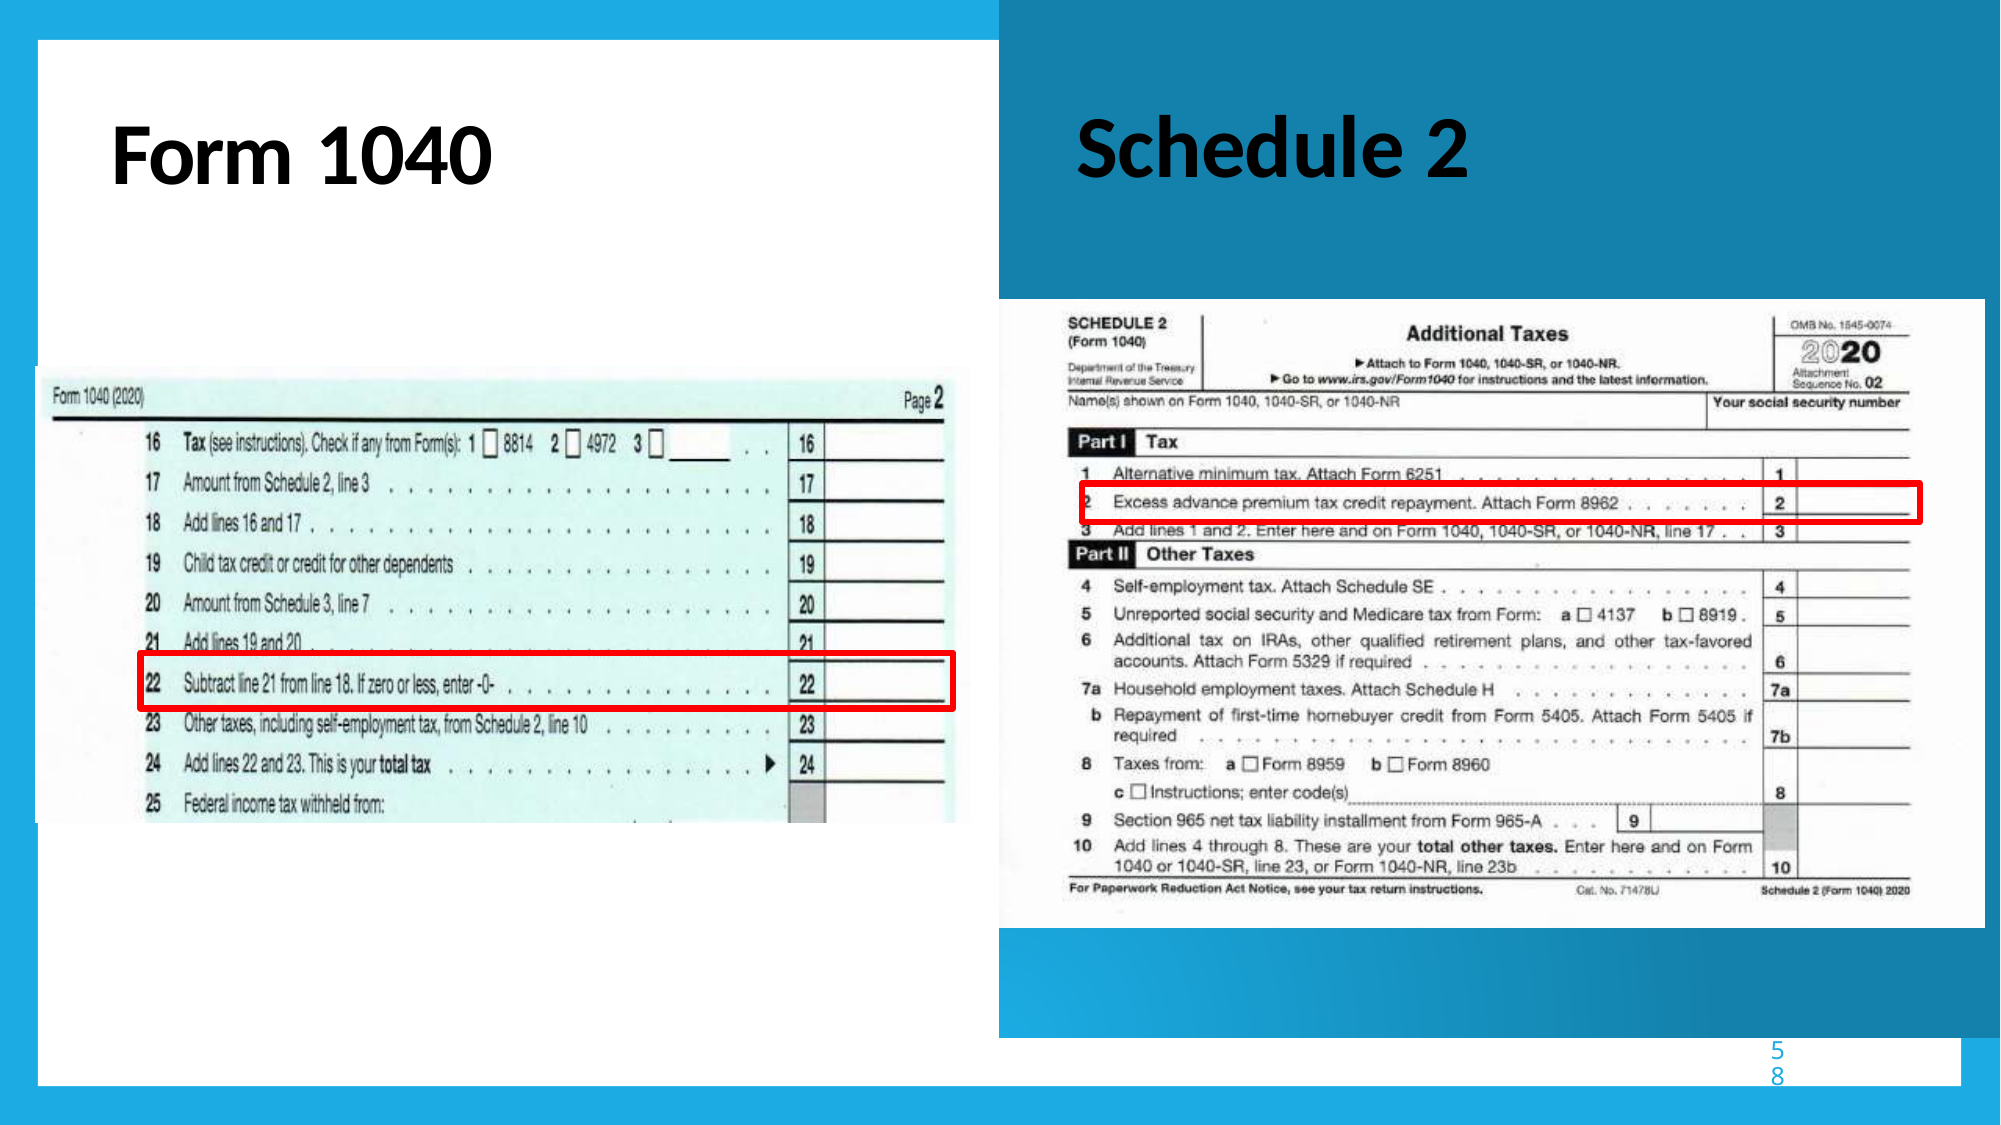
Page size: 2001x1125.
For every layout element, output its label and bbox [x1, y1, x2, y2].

text_box [35, 0, 2000, 1087]
